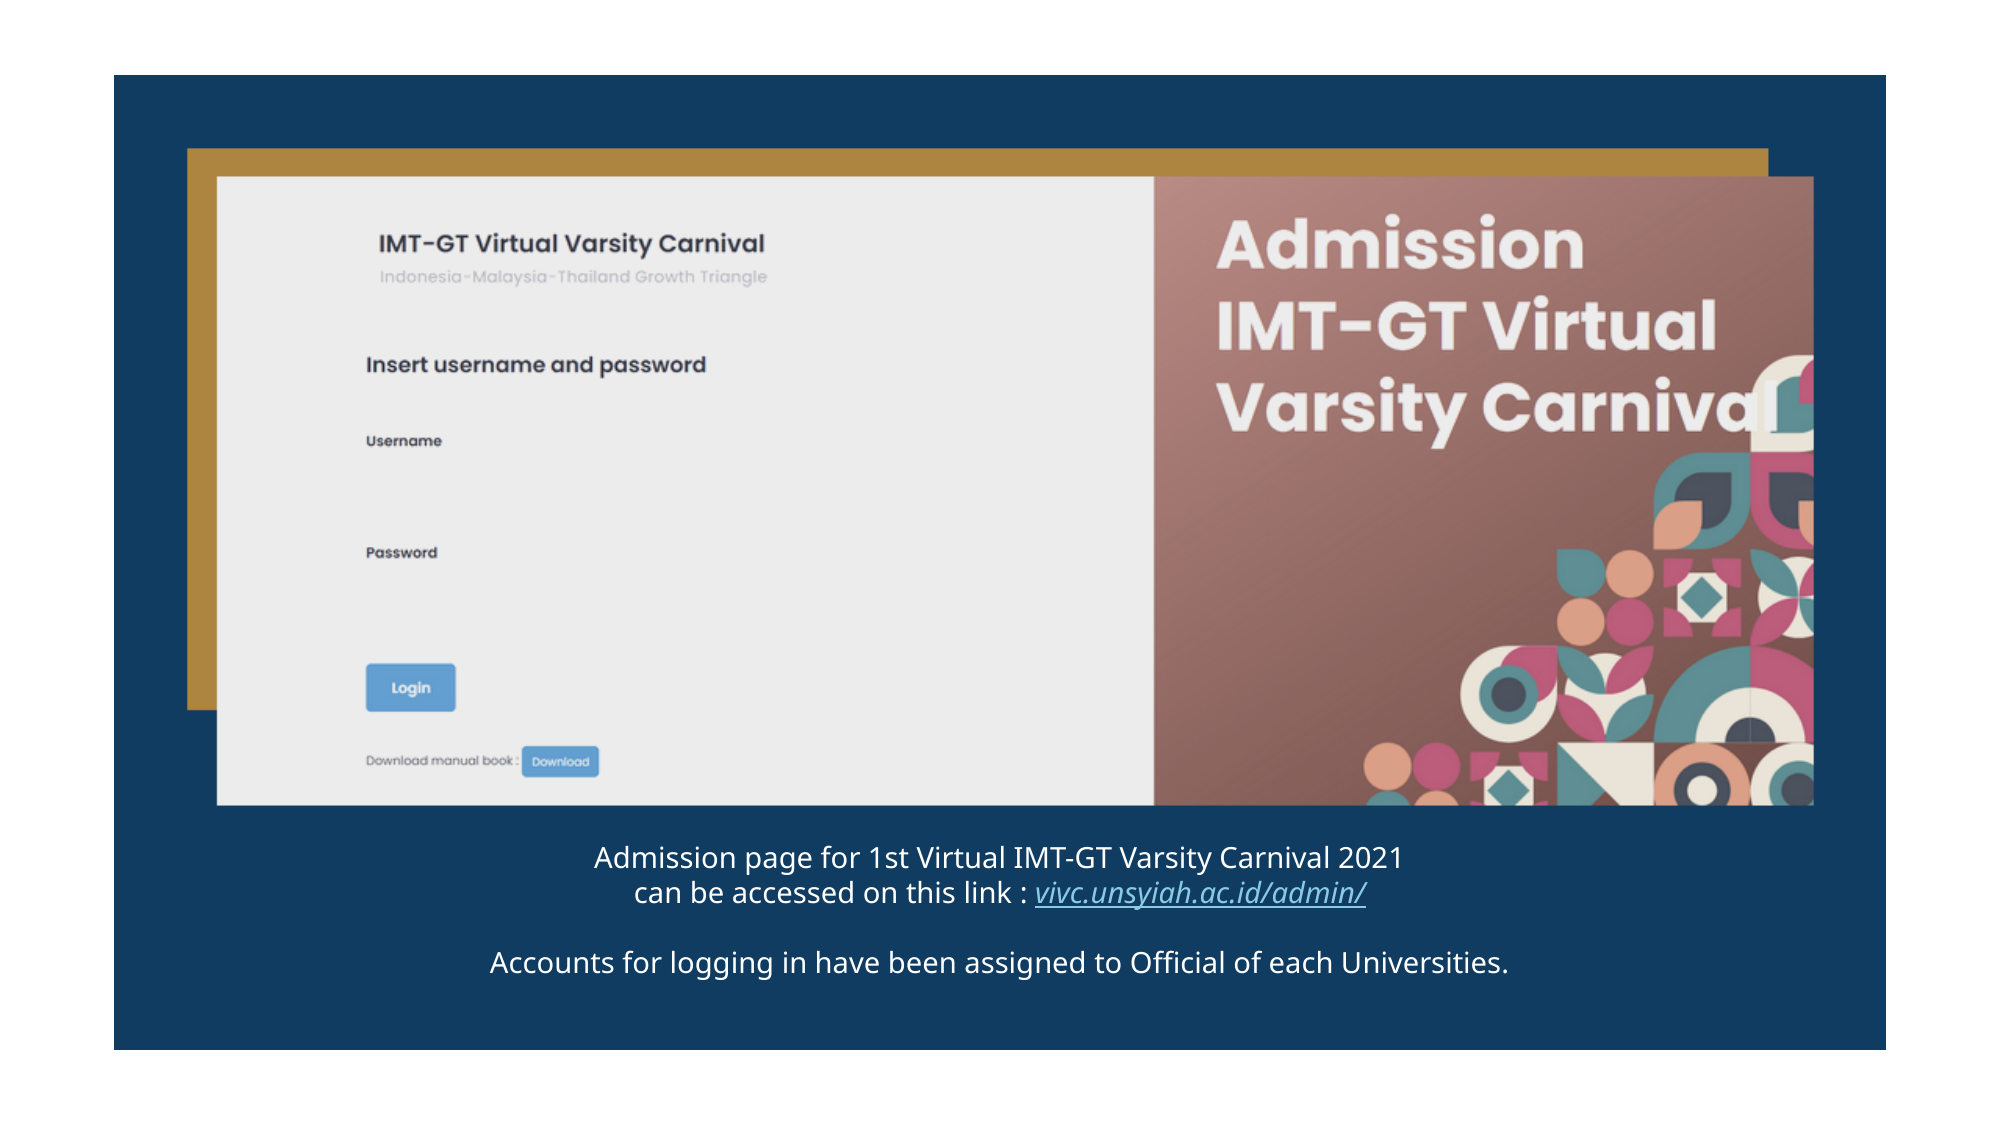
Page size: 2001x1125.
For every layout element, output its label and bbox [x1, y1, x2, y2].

picture [114, 75, 1886, 1050]
